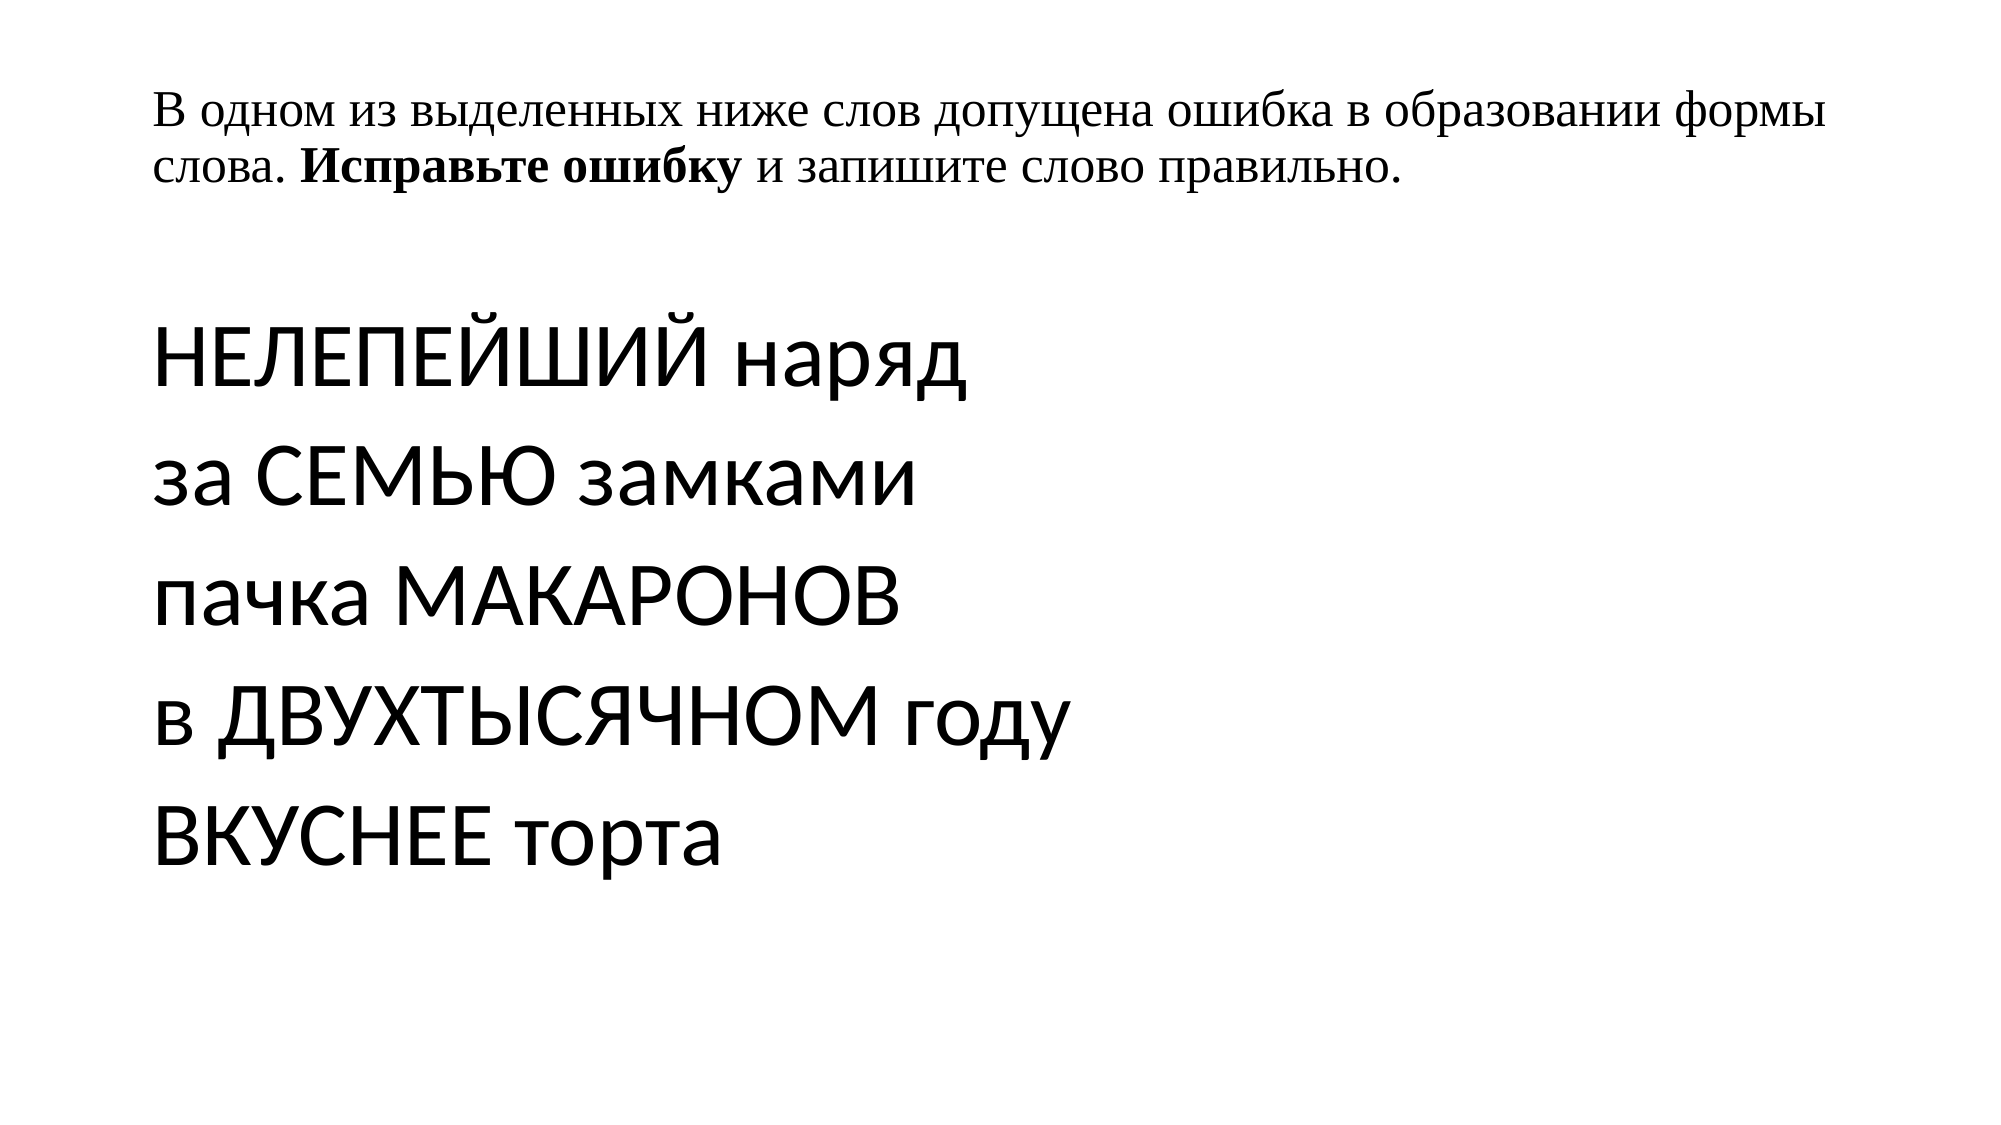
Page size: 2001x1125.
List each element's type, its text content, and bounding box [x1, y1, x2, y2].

title В одном из выделенных ниже слов допущена ошибка в образовании формы слова. Исправьте ошибку и запишите слово правильно. [137, 59, 1863, 278]
list НЕЛЕПЕЙШИЙ наряд за СЕМЬЮ замками пачка МАКАРОНОВ в ДВУХТЫСЯЧНОМ году ВКУСНЕЕ торта [137, 299, 1863, 1014]
